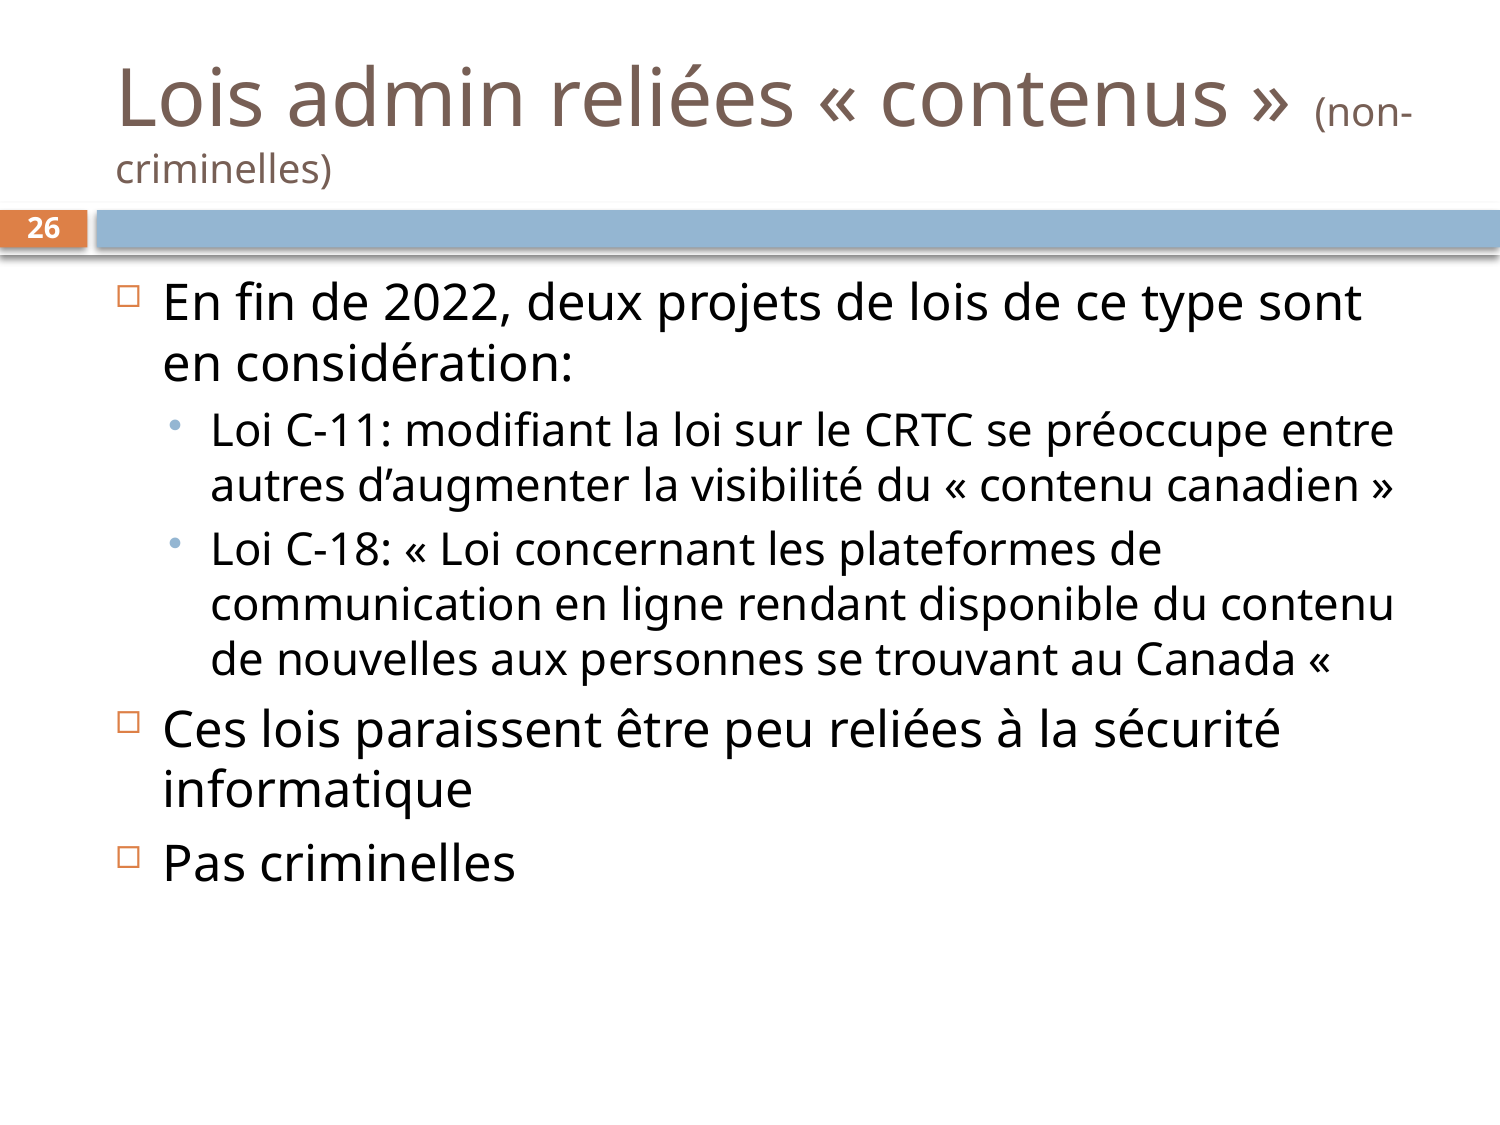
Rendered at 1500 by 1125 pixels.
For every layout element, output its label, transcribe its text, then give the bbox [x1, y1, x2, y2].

title Lois admin reliées « contenus » (non-criminelles) [100, 37, 1438, 200]
slide_number 26 [0, 208, 88, 249]
list En fin de 2022, deux projets de lois de ce type sont en considération: Loi C-11: modifiant la loi sur le CRTC se préoccupe entre autres d’augmenter la visibilité du « contenu canadien » Loi C-18: « Loi concernant les plateformes de communication en ligne rendant disponible du contenu de nouvelles aux personnes se trouvant au Canada « Ces lois paraissent être peu reliées à la sécurité informatique Pas criminelles [100, 262, 1438, 1000]
